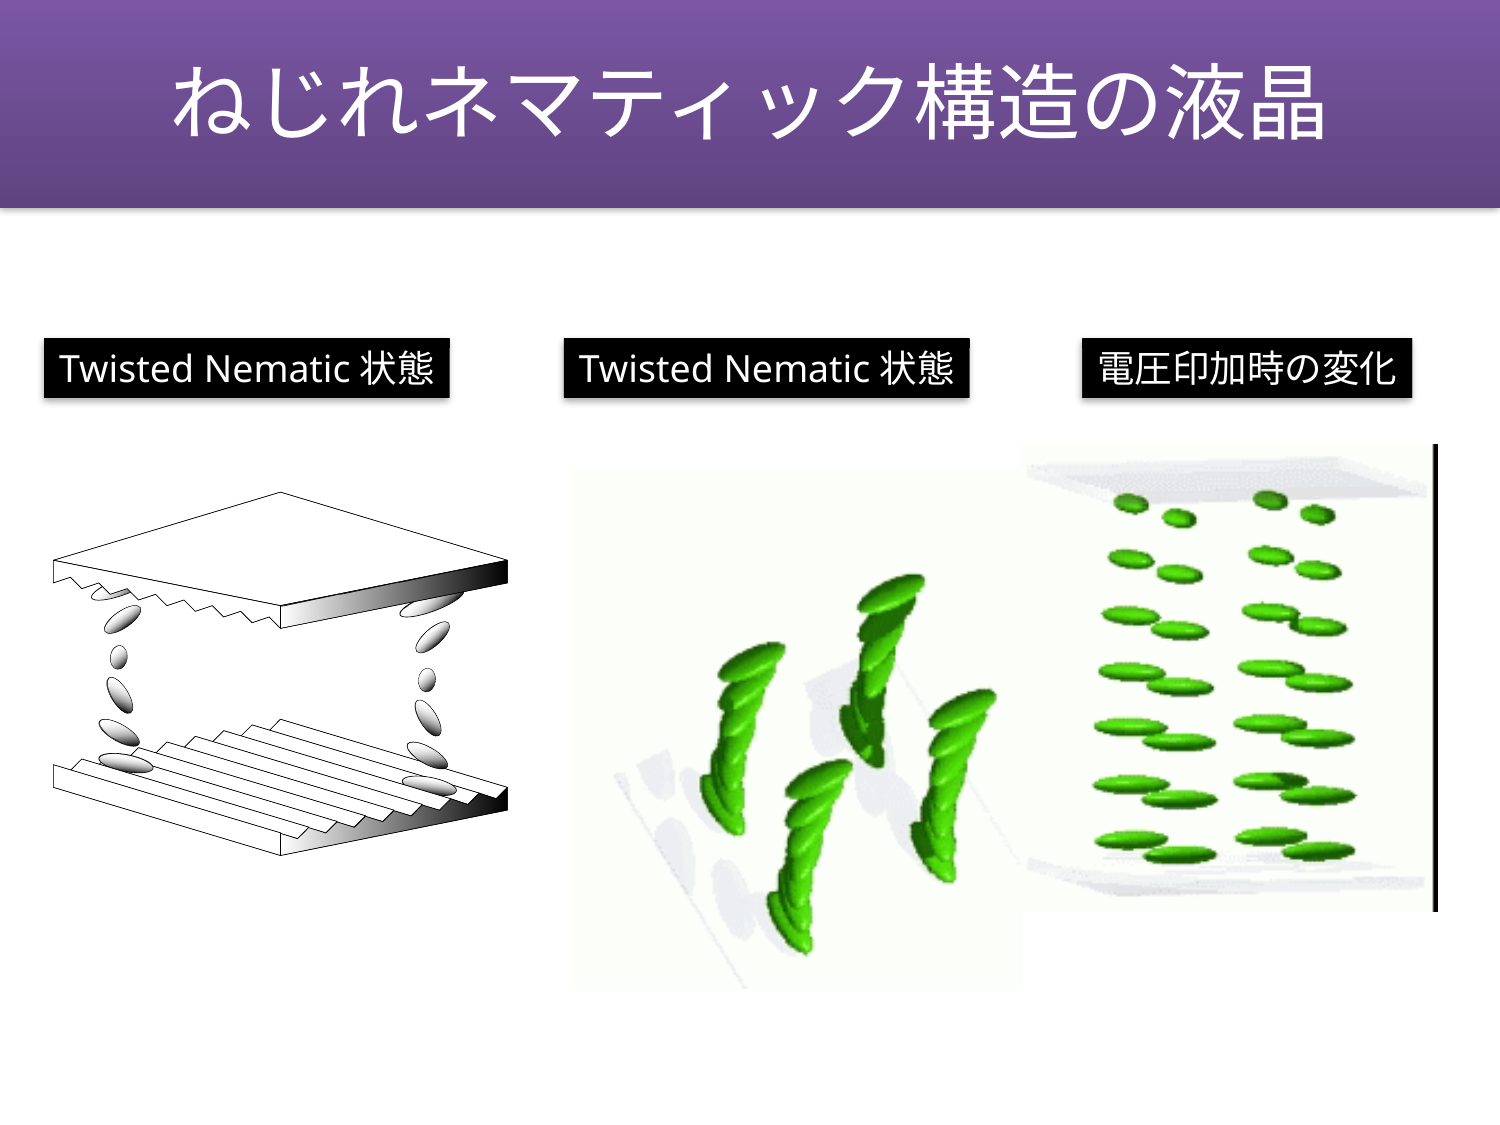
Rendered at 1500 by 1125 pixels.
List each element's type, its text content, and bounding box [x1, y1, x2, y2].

text_box Twisted Nematic状態 [563, 338, 970, 398]
picture [52, 491, 508, 857]
text_box ねじれネマティック構造の液晶 [0, 42, 1500, 158]
picture [572, 444, 1438, 989]
text_box Twisted Nematic状態 [44, 338, 450, 398]
text_box 電圧印加時の変化 [1082, 338, 1413, 398]
